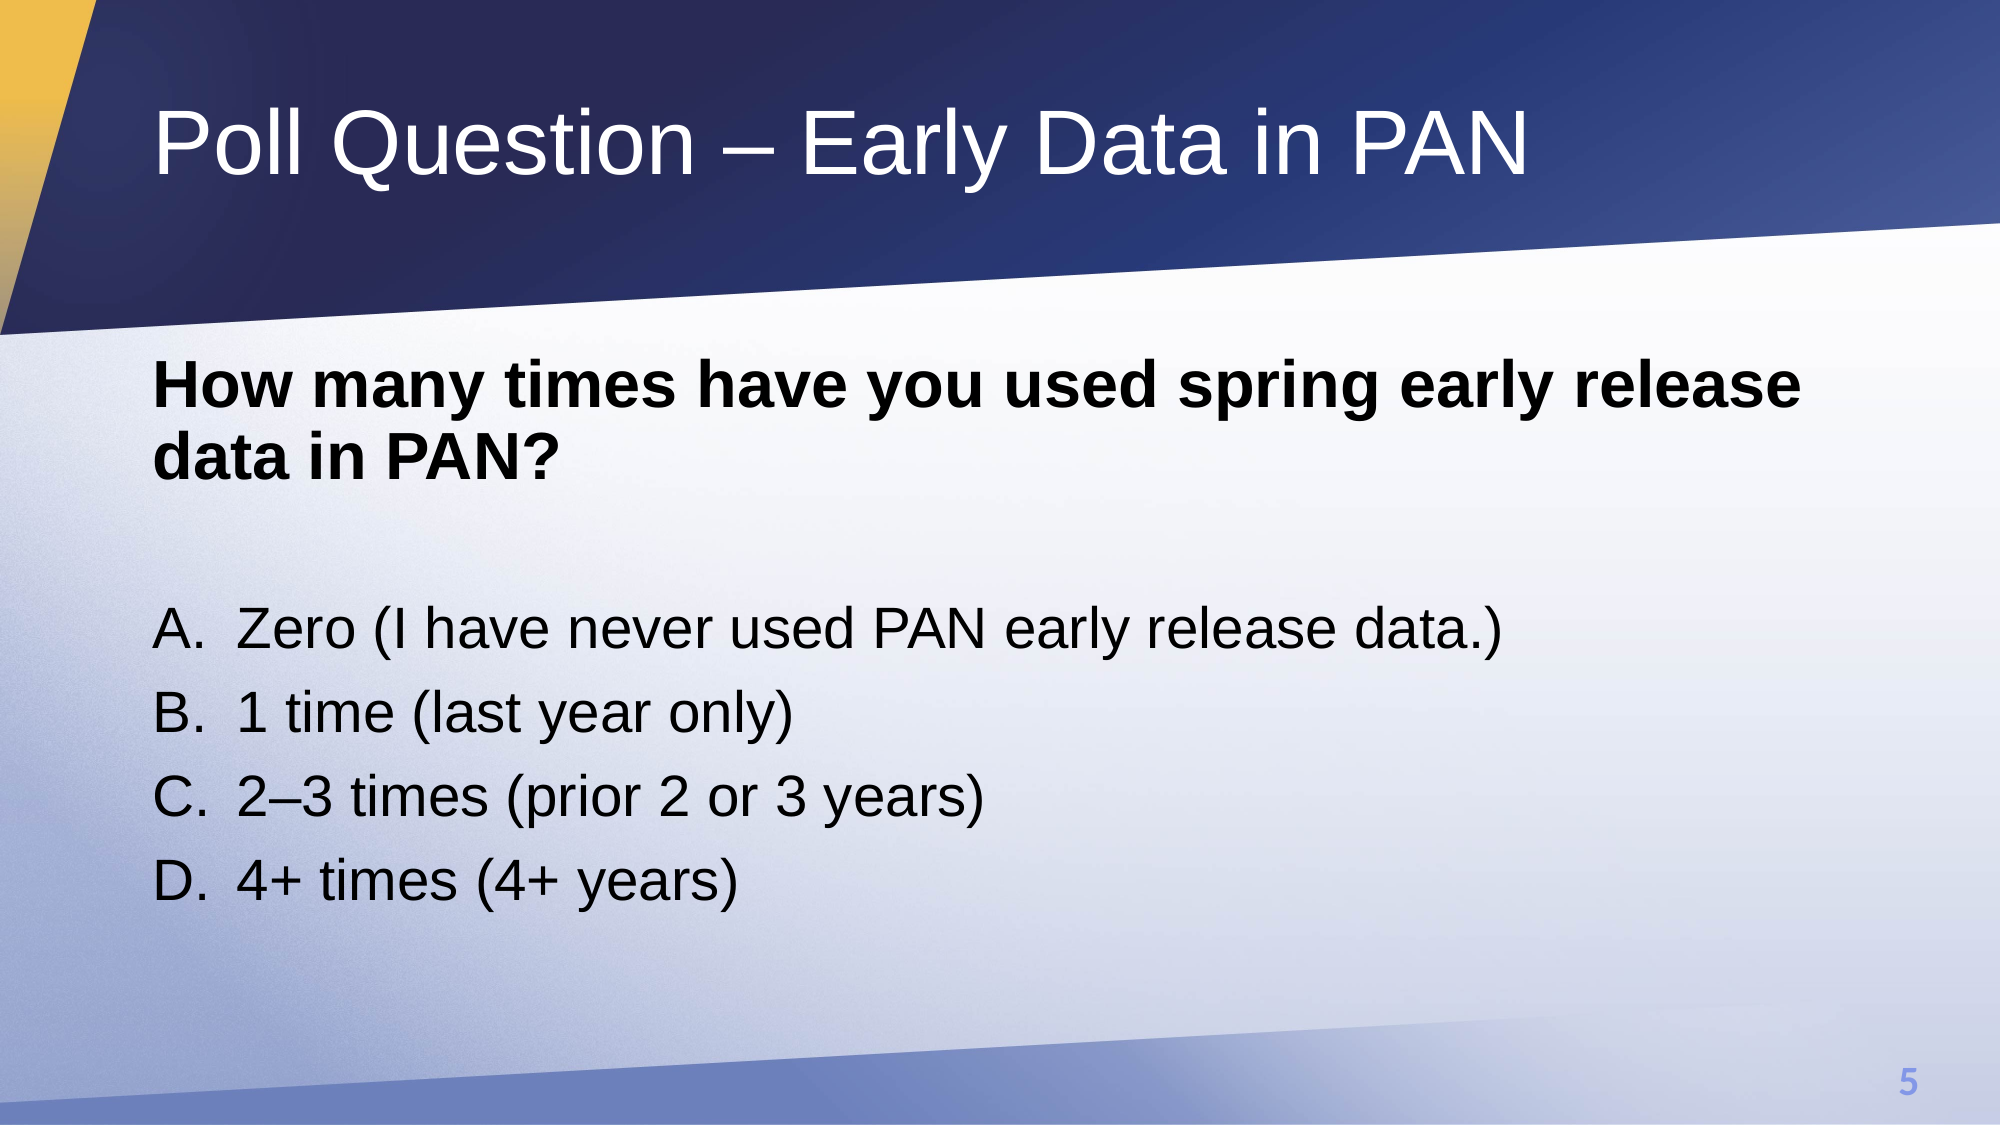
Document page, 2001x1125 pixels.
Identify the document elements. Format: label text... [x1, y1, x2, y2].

title Poll Question – Early Data in PAN [137, 59, 1863, 231]
picture [0, 0, 2000, 1125]
list How many times have you used spring early release data in PAN? Zero (I have never used PAN early release data.) 1 time (last year only) 2–3 times (prior 2 or 3 years) 4+ times (4+ years) [137, 342, 1863, 1008]
